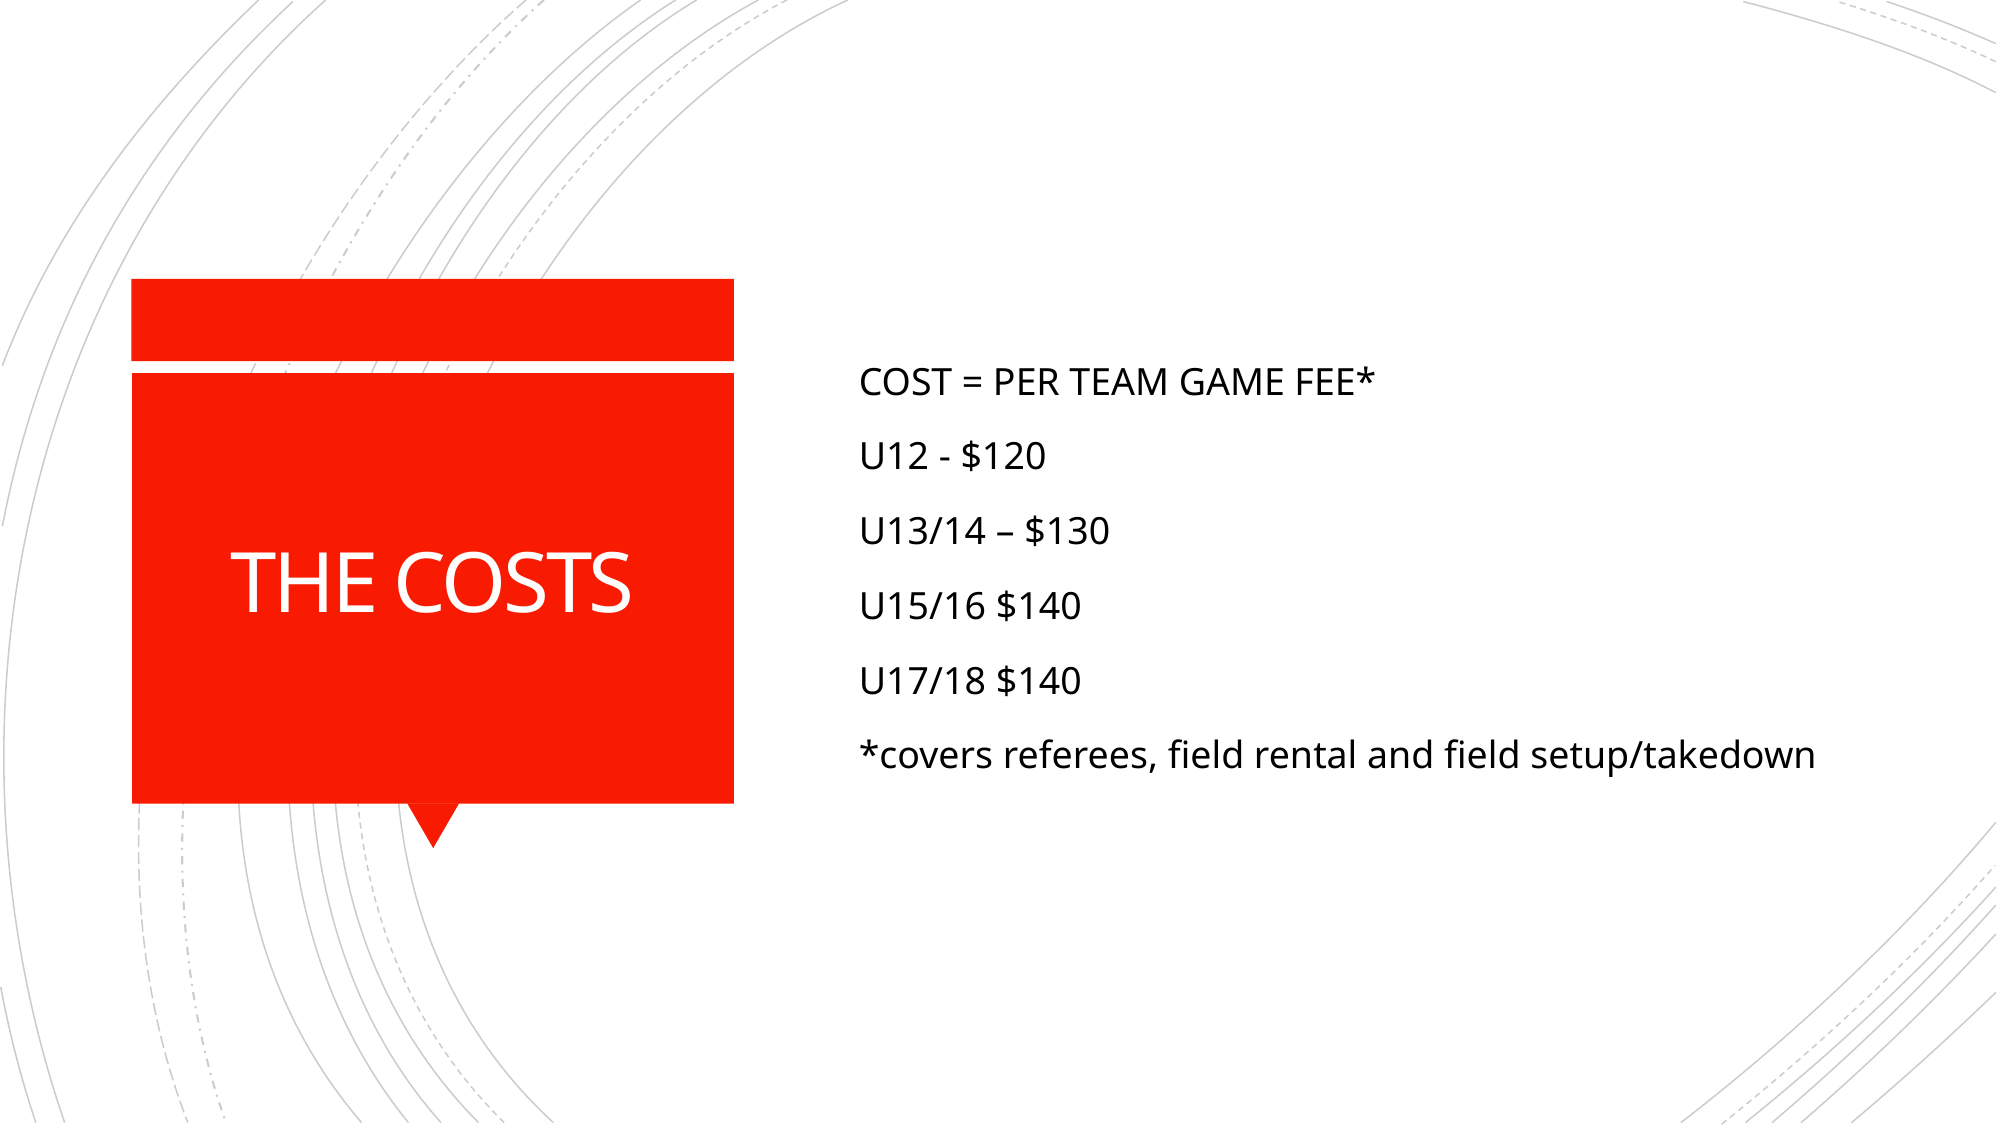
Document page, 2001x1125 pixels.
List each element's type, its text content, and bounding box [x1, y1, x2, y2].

list COST = PER TEAM GAME FEE* U12 - $120 U13/14 – $130 U15/16 $140 U17/18 $140 *covers referees, field rental and field setup/takedown [843, 131, 1875, 993]
title THE COSTS [145, 385, 720, 789]
